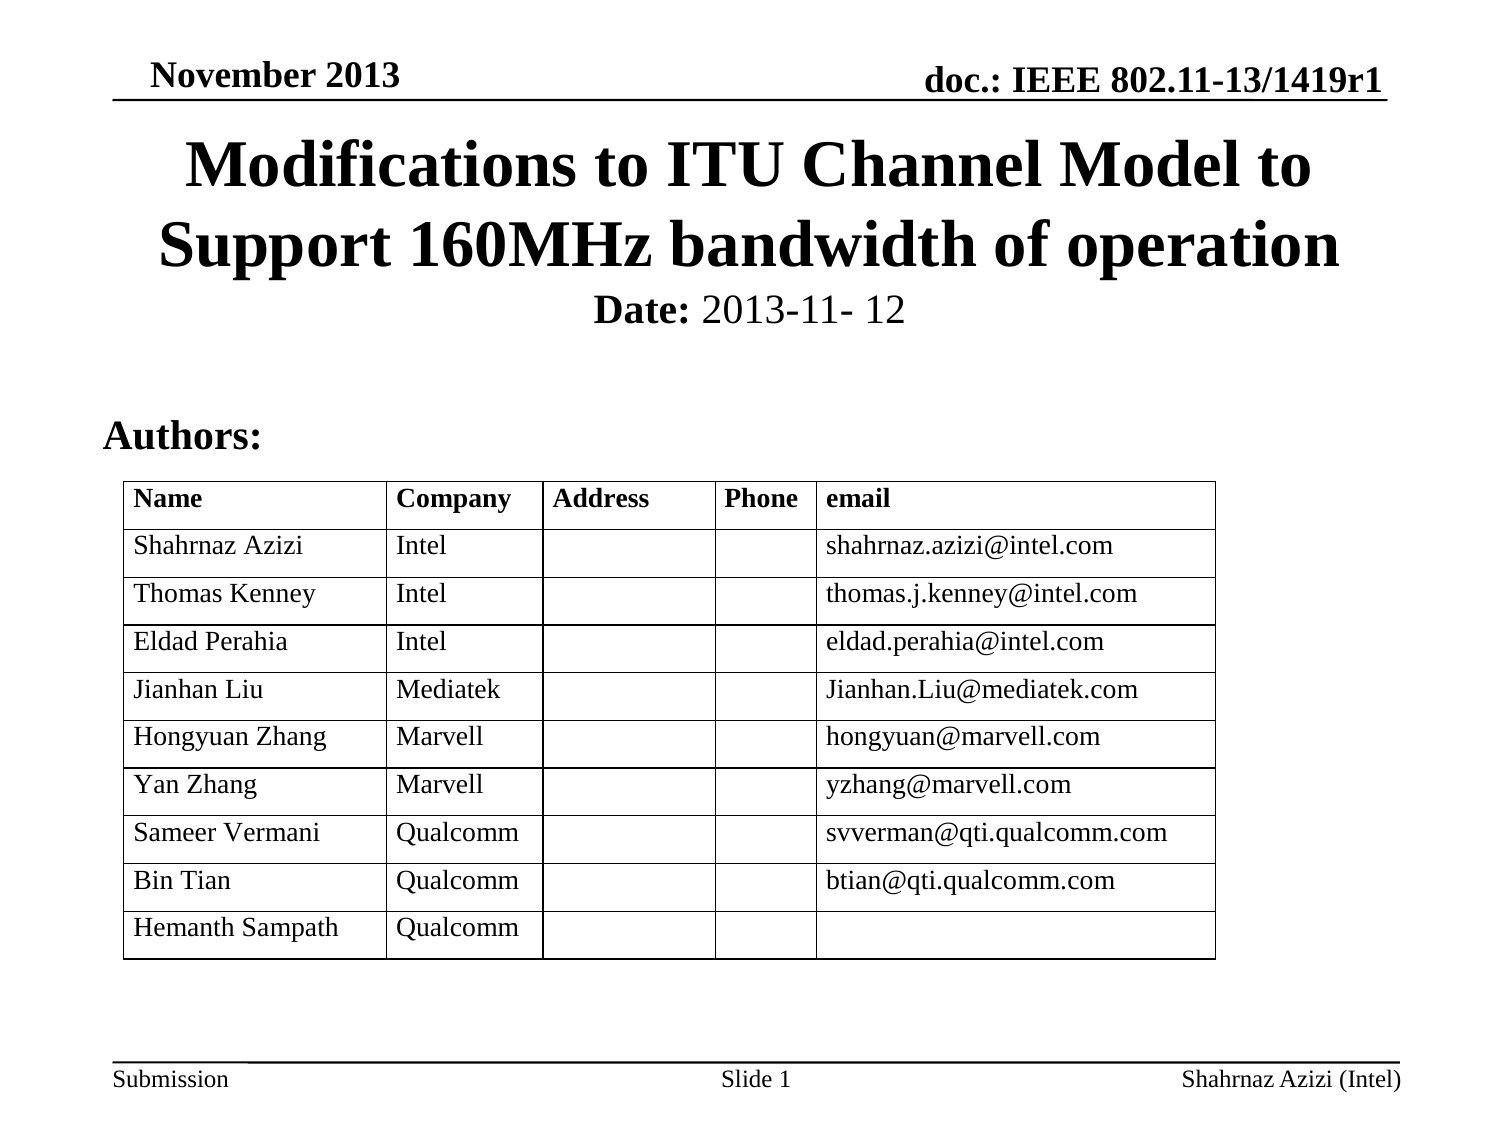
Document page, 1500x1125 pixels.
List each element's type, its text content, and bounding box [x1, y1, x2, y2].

text_box Authors: [87, 399, 325, 463]
slide_number Slide 1 [712, 1062, 800, 1093]
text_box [110, 480, 1242, 1055]
footer Shahrnaz Azizi (Intel) [1177, 1061, 1402, 1093]
title Modifications to ITU Channel Model to Support 160MHz bandwidth of operation [112, 112, 1388, 274]
text_box Date: 2013-11- 12 [112, 274, 1388, 338]
